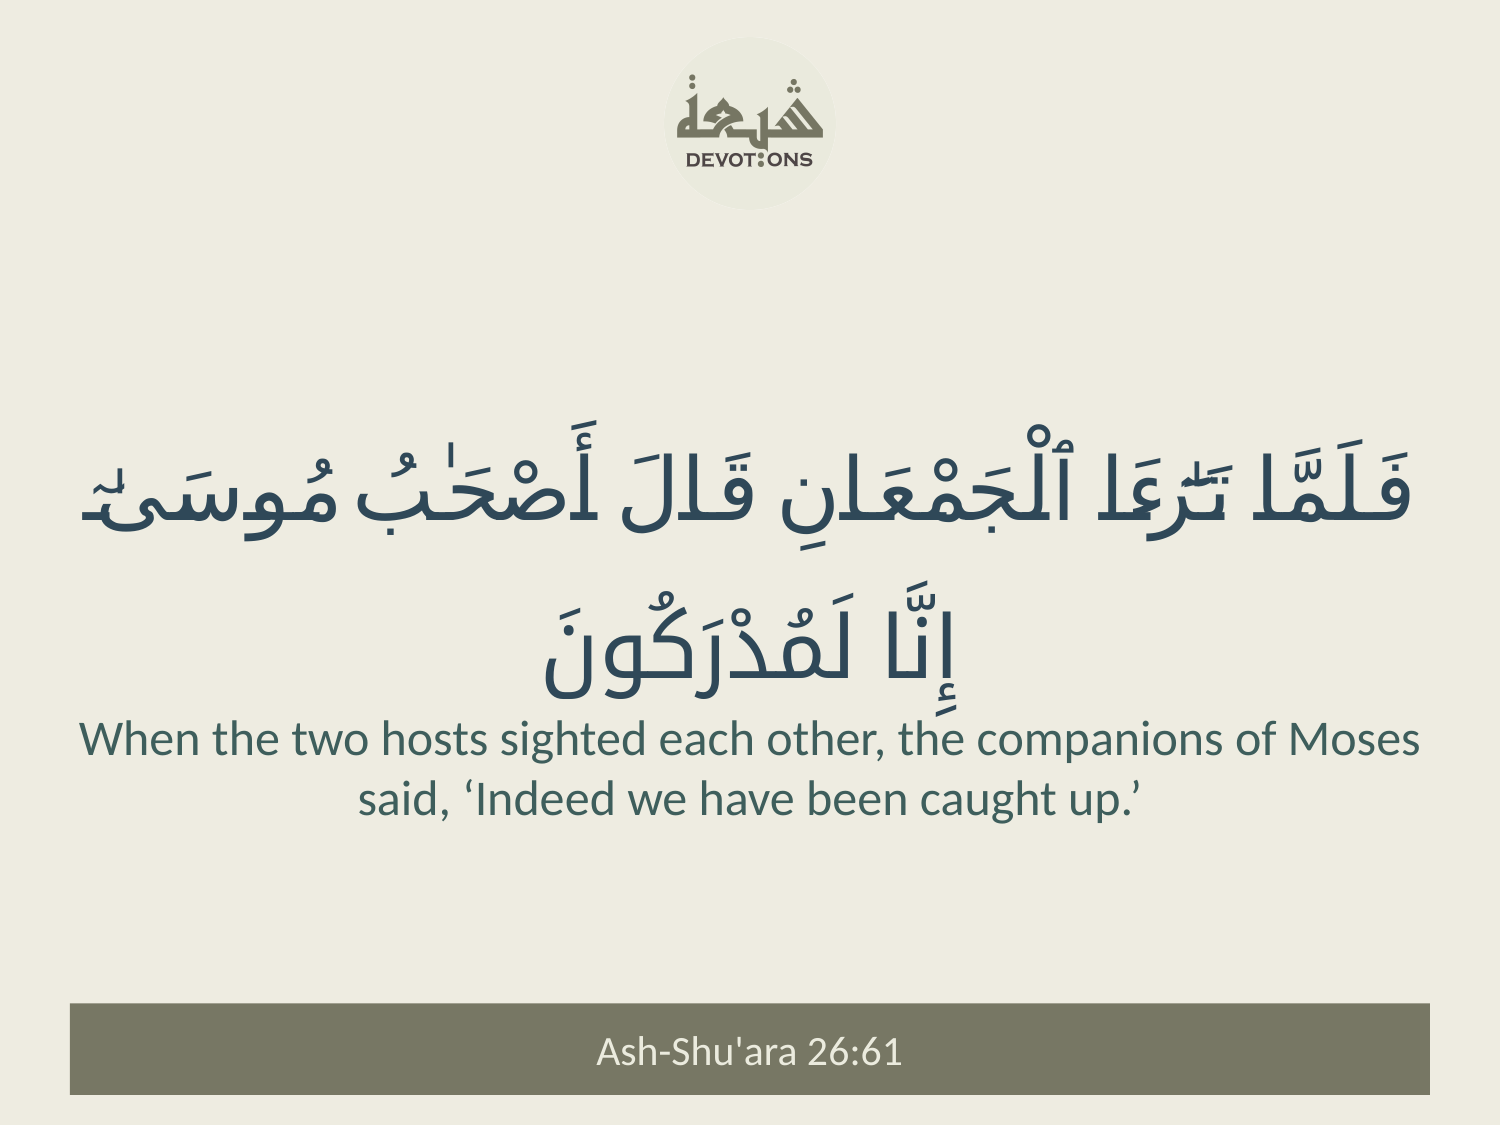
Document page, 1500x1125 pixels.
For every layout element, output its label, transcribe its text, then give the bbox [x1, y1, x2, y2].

list Ash-Shu'ara 26:61 [69, 1003, 1430, 1095]
list فَلَمَّا تَرَٰٓءَا ٱلْجَمْعَانِ قَالَ أَصْحَـٰبُ مُوسَىٰٓ إِنَّا لَمُدْرَكُونَ When the two hosts sighted each other, the companions of Moses said, ‘Indeed we have been caught up.’ [69, 203, 1430, 1003]
picture [656, 29, 844, 203]
